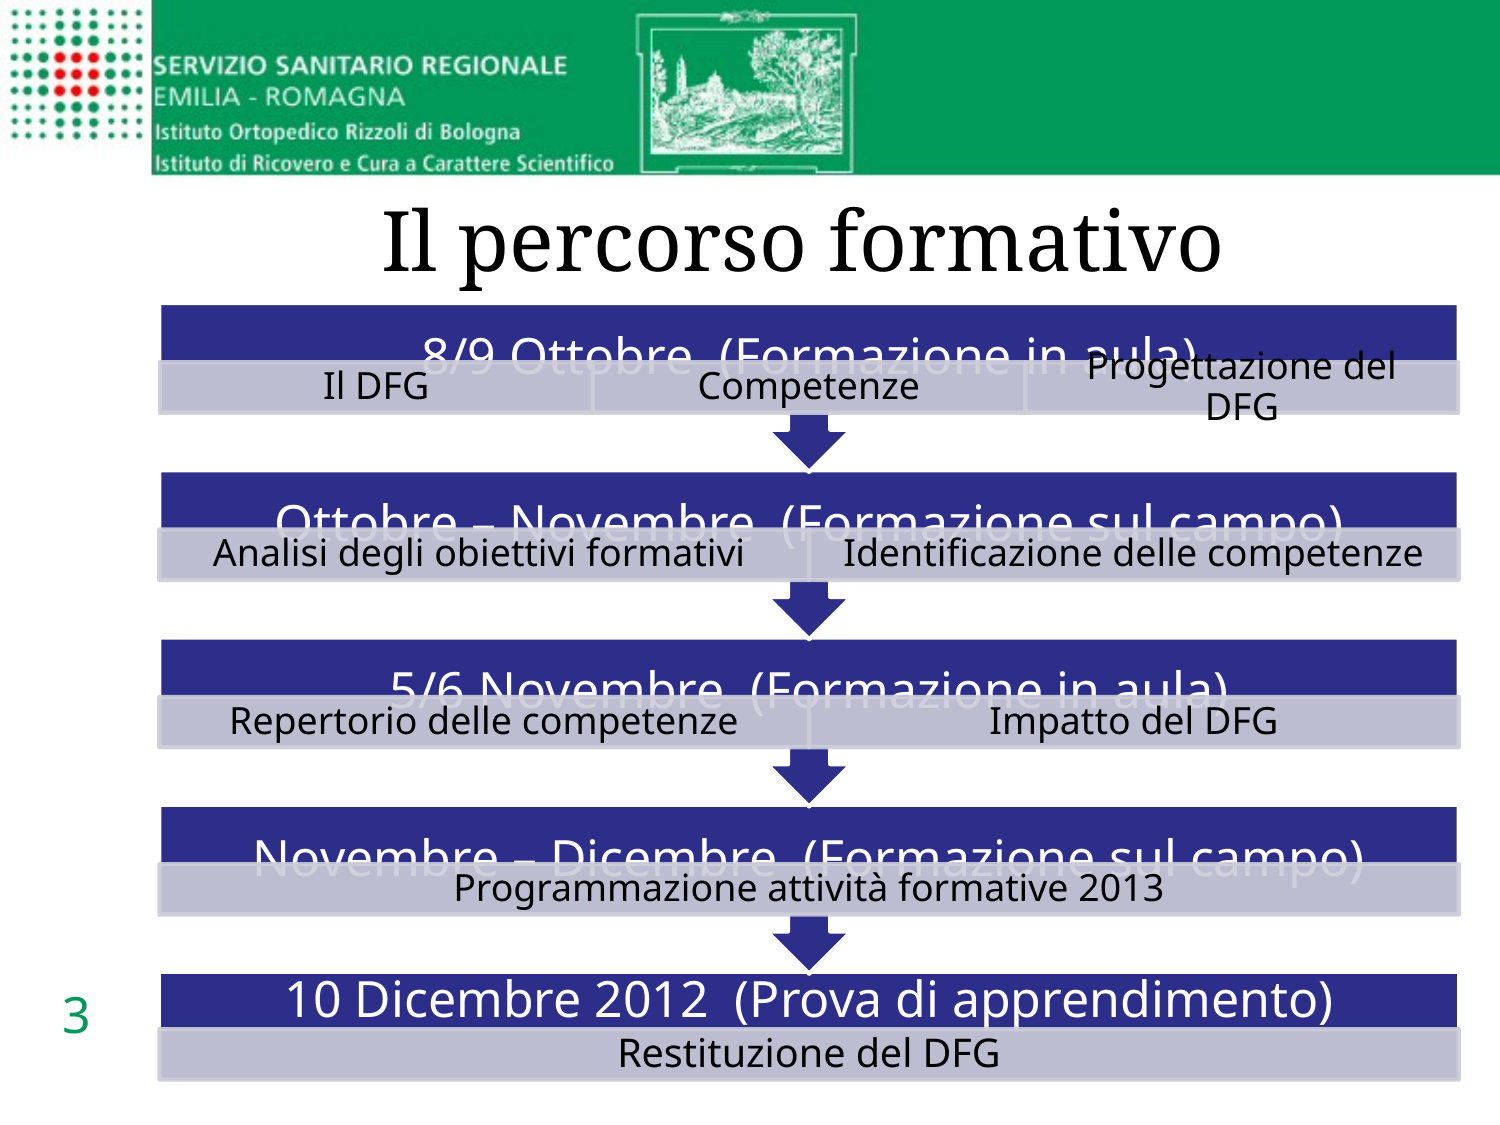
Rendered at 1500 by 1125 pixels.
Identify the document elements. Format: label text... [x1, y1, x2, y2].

slide_number 3 [29, 975, 124, 1035]
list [159, 302, 1460, 1083]
picture [0, 0, 1500, 1125]
title Il percorso formativo [147, 196, 1459, 279]
